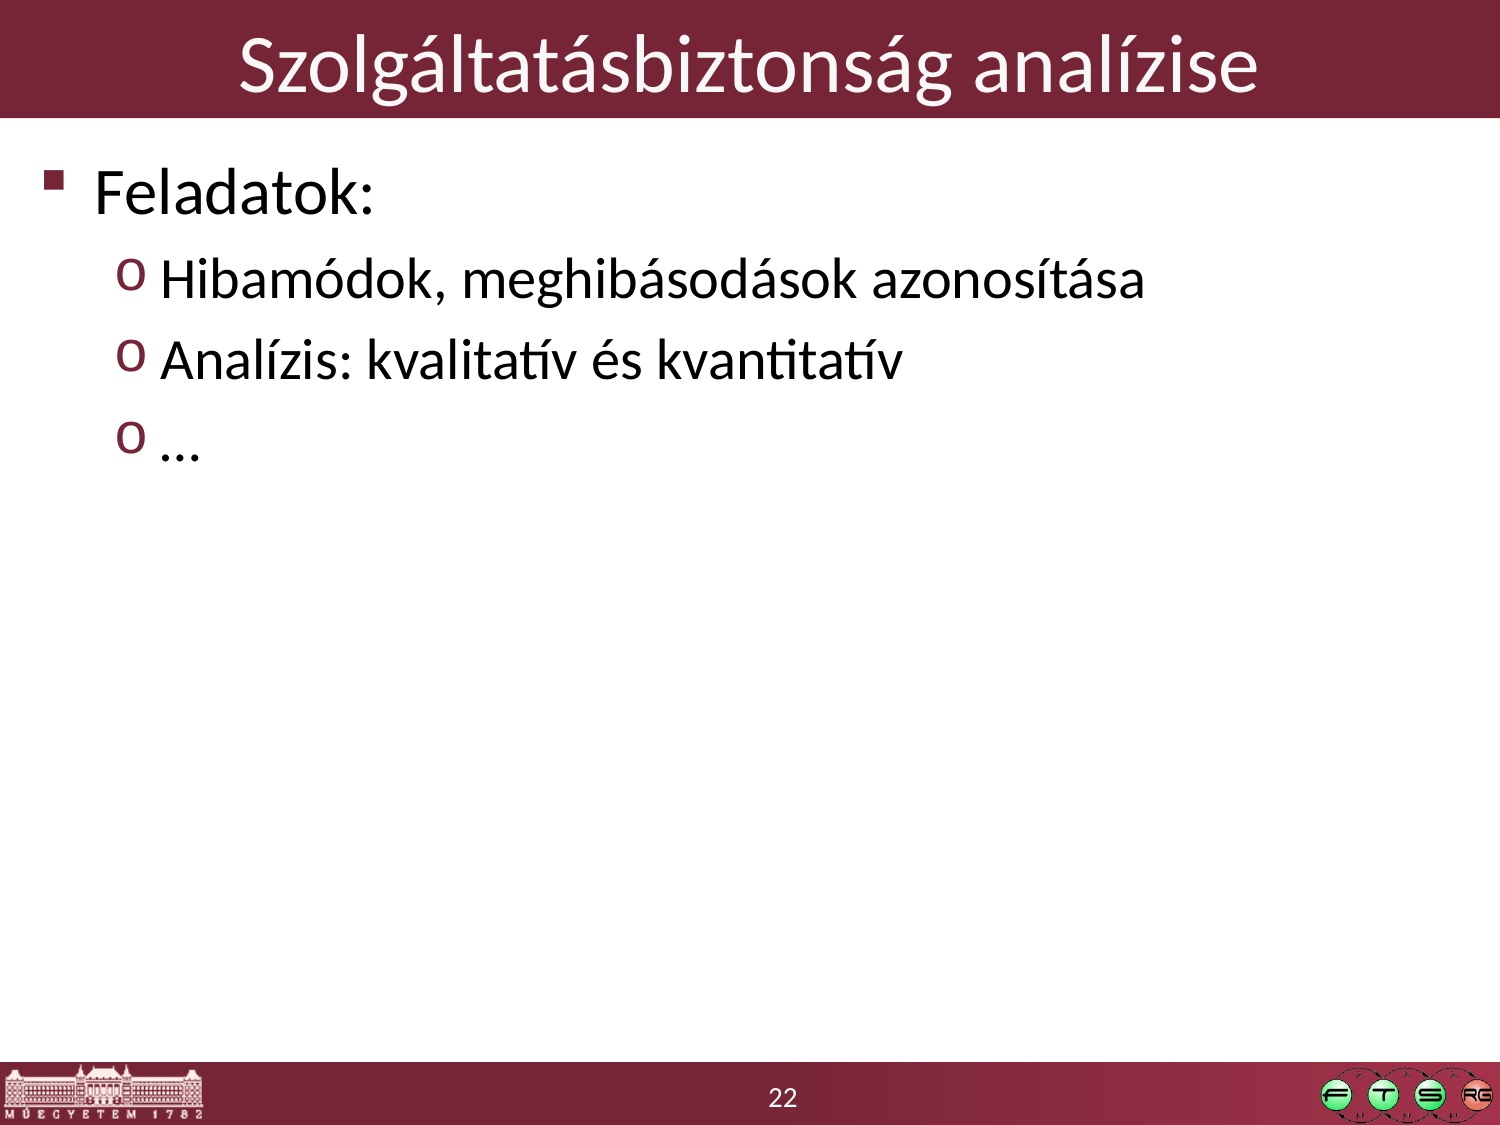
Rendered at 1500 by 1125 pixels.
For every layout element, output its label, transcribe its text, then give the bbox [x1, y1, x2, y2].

picture [1318, 1065, 1494, 1125]
title Szolgáltatásbiztonság analízise [0, 0, 1500, 119]
picture [0, 1063, 209, 1123]
list Feladatok: Hibamódok, meghibásodások azonosítása Analízis: kvalitatív és kvantitatív … [23, 140, 1477, 1048]
